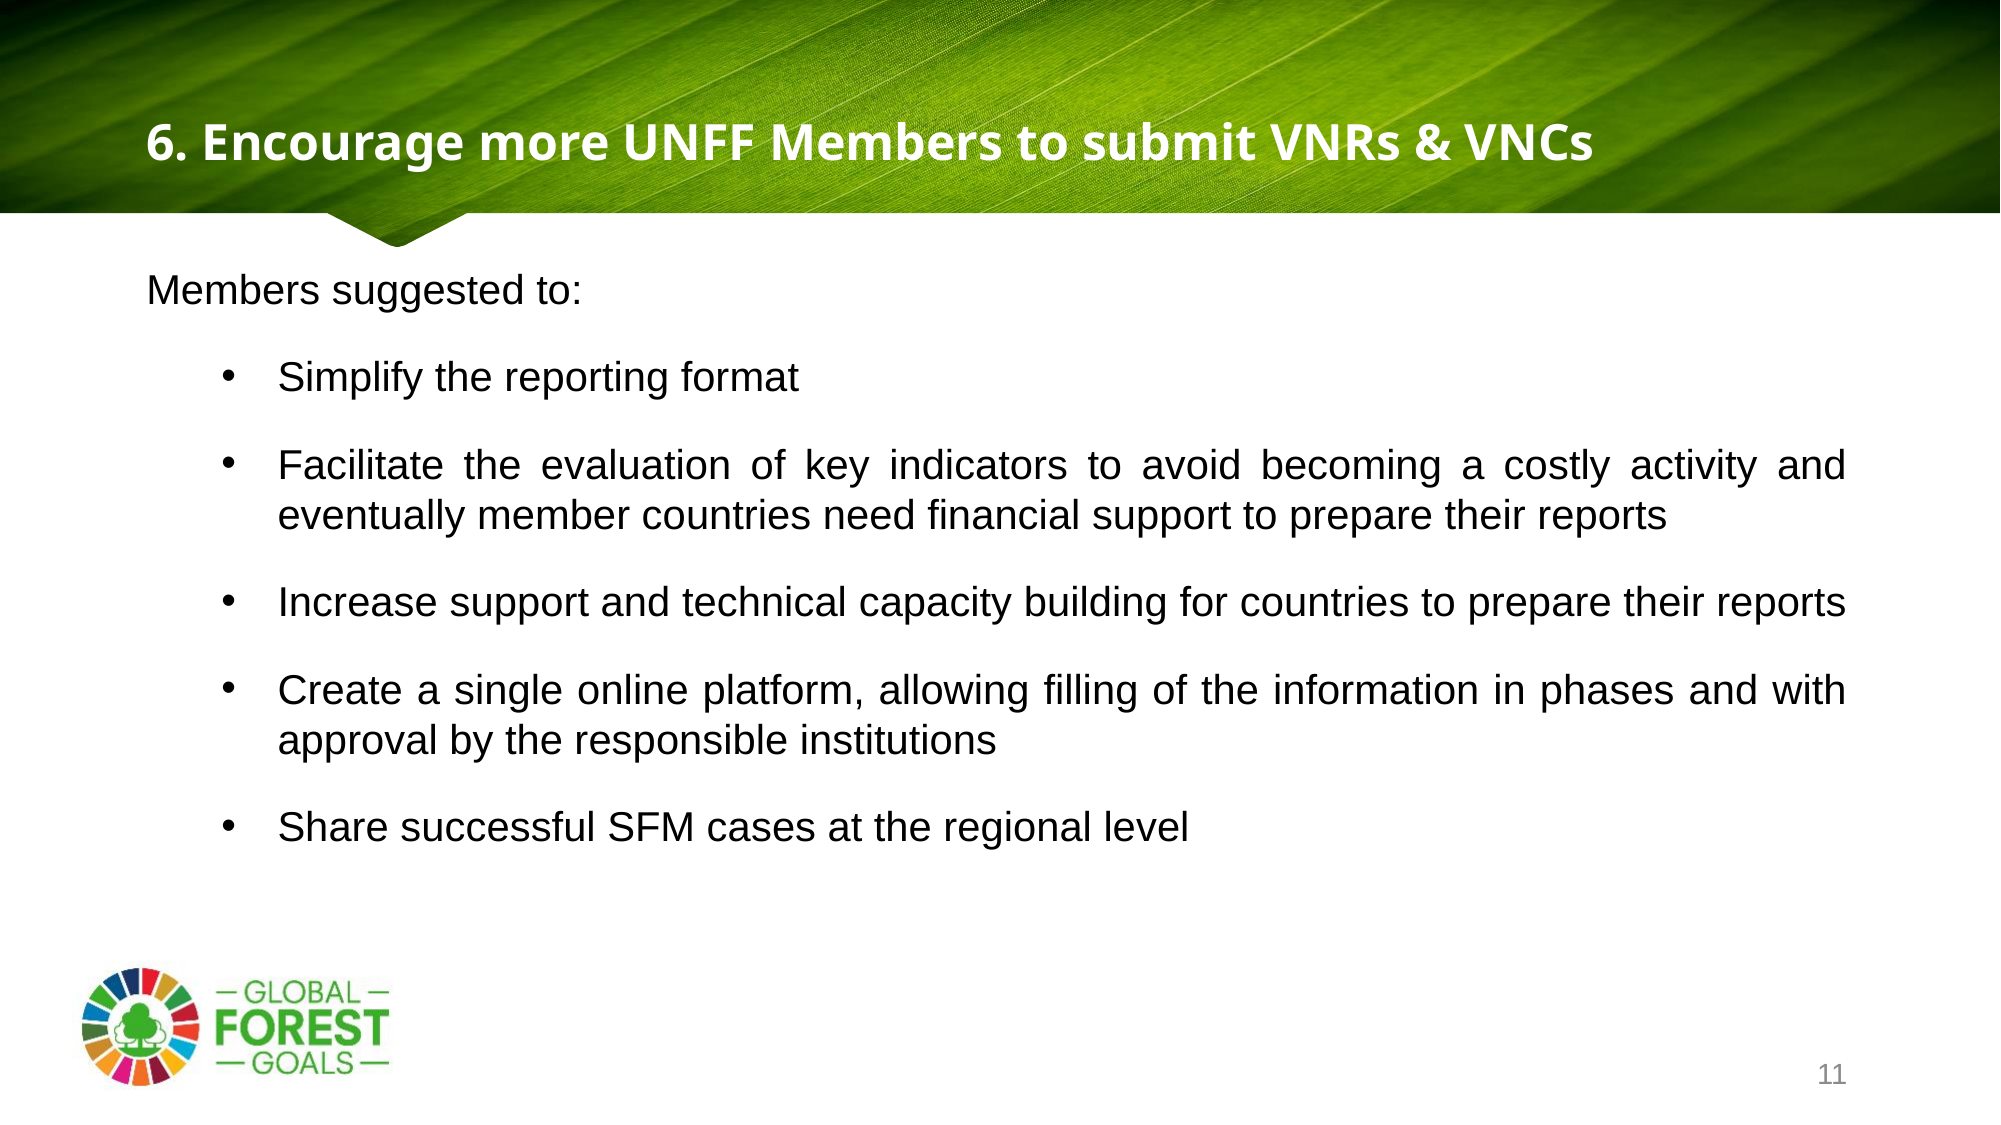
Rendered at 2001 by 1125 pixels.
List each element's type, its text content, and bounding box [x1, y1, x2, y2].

picture [40, 929, 431, 1125]
text_box 6. Encourage more UNFF Members to submit VNRs & VNCs [131, 103, 1863, 178]
text_box Members suggested to: Simplify the reporting format Facilitate the evaluation of key indicators to avoid becoming a costly activity and eventually member countries need financial support to prepare their reports Increase support and technical capacity building for countries to prepare their reports Create a single online platform, allowing filling of the information in phases and with approval by the responsible institutions Share successful SFM cases at the regional level [131, 254, 1863, 858]
picture [0, 0, 2000, 247]
slide_number 11 [1412, 1042, 1863, 1103]
